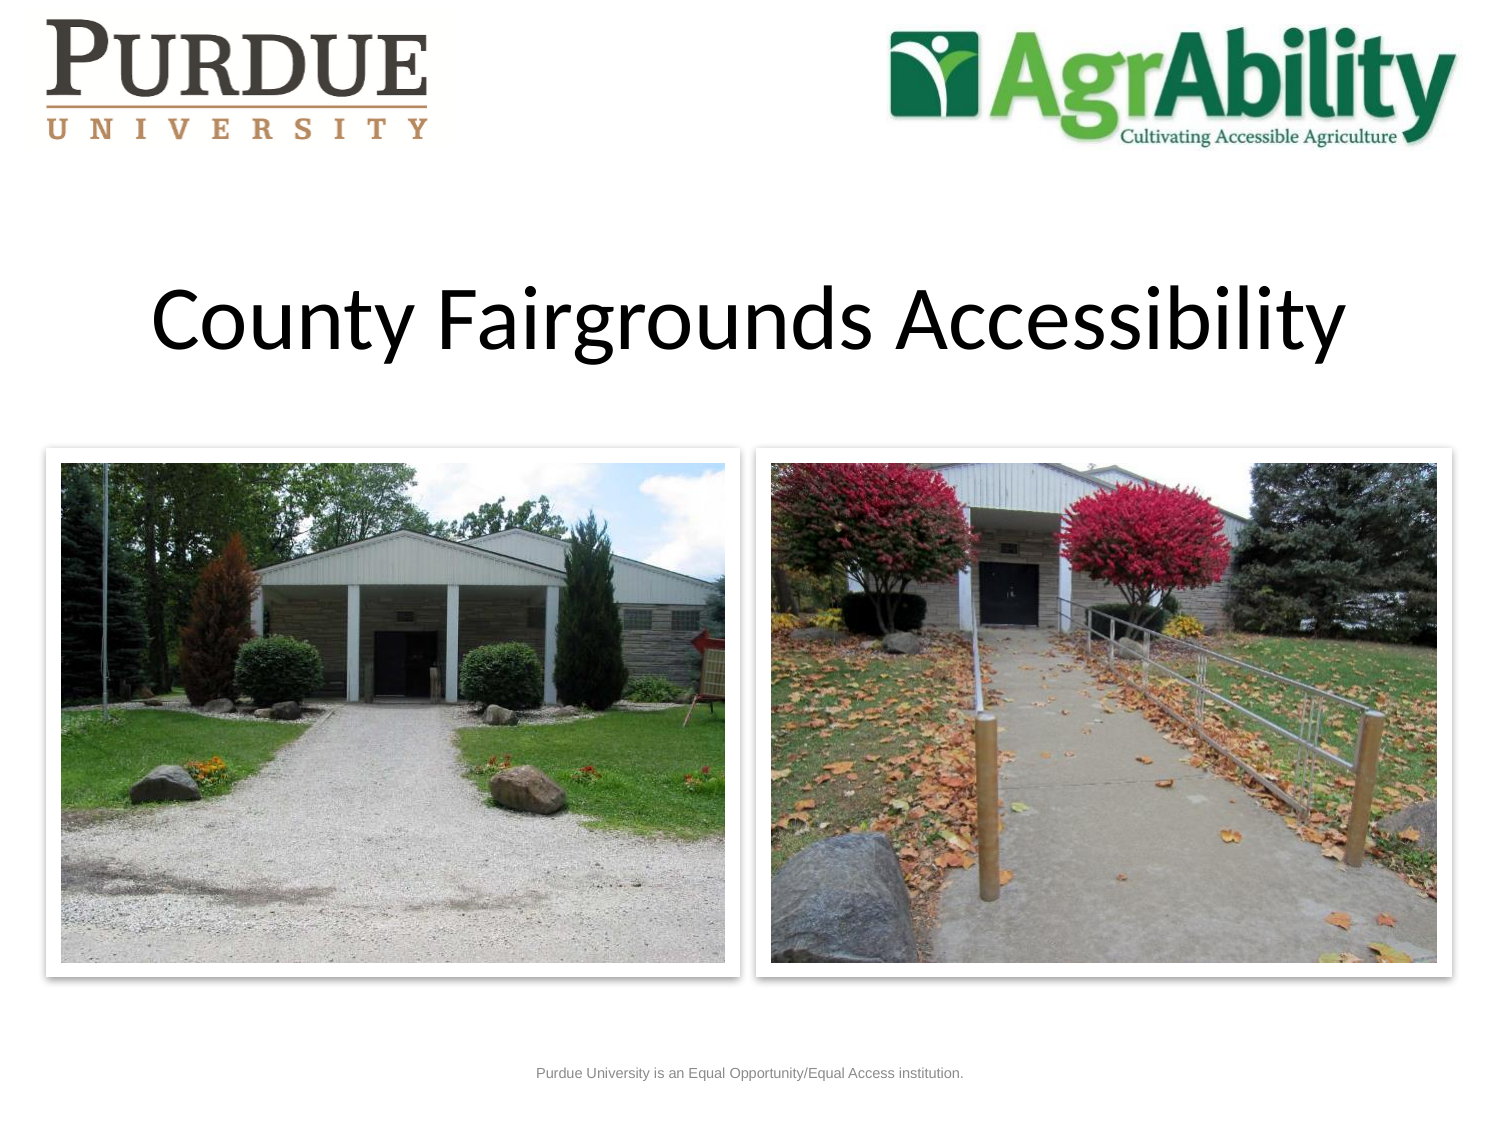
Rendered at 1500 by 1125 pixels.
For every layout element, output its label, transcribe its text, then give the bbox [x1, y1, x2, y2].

picture [60, 462, 726, 963]
picture [886, 24, 1463, 151]
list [770, 462, 1438, 963]
title County Fairgrounds Accessibility [112, 200, 1388, 425]
picture [24, 7, 453, 150]
footer Purdue University is an Equal Opportunity/Equal Access institution. [512, 1042, 988, 1103]
